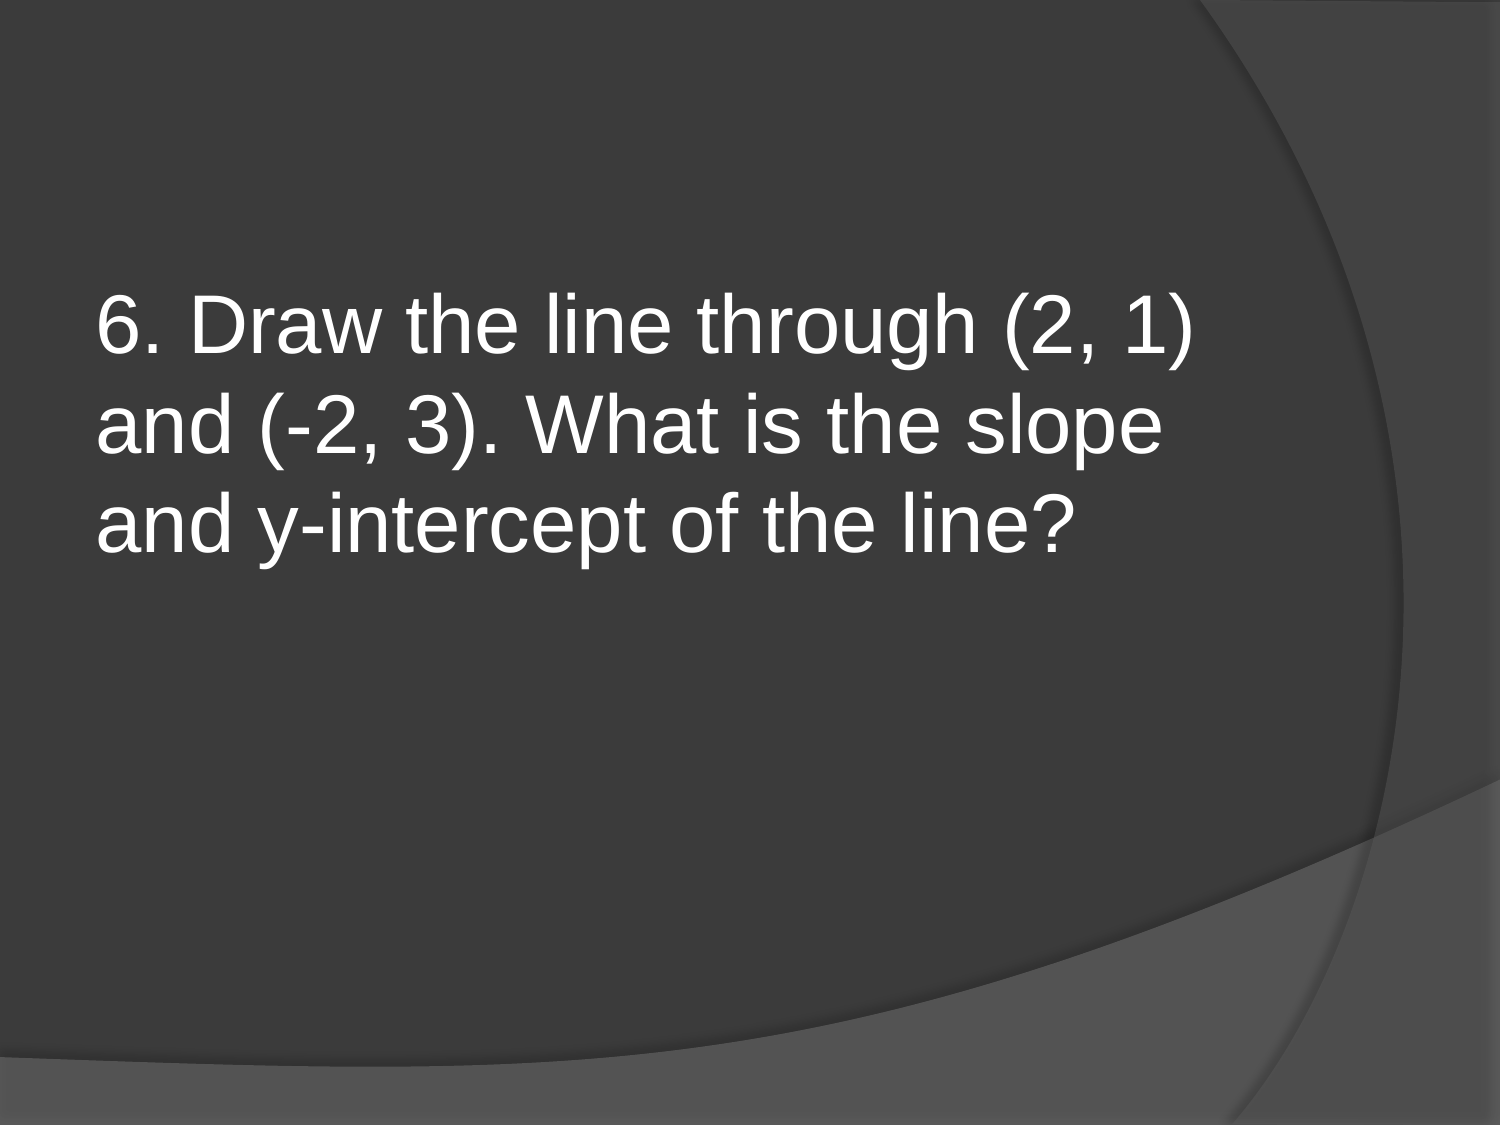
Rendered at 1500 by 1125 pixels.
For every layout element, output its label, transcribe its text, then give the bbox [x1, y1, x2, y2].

list 6. Draw the line through (2, 1) and (-2, 3). What is the slope and y-intercept of the line? [75, 262, 1300, 1005]
